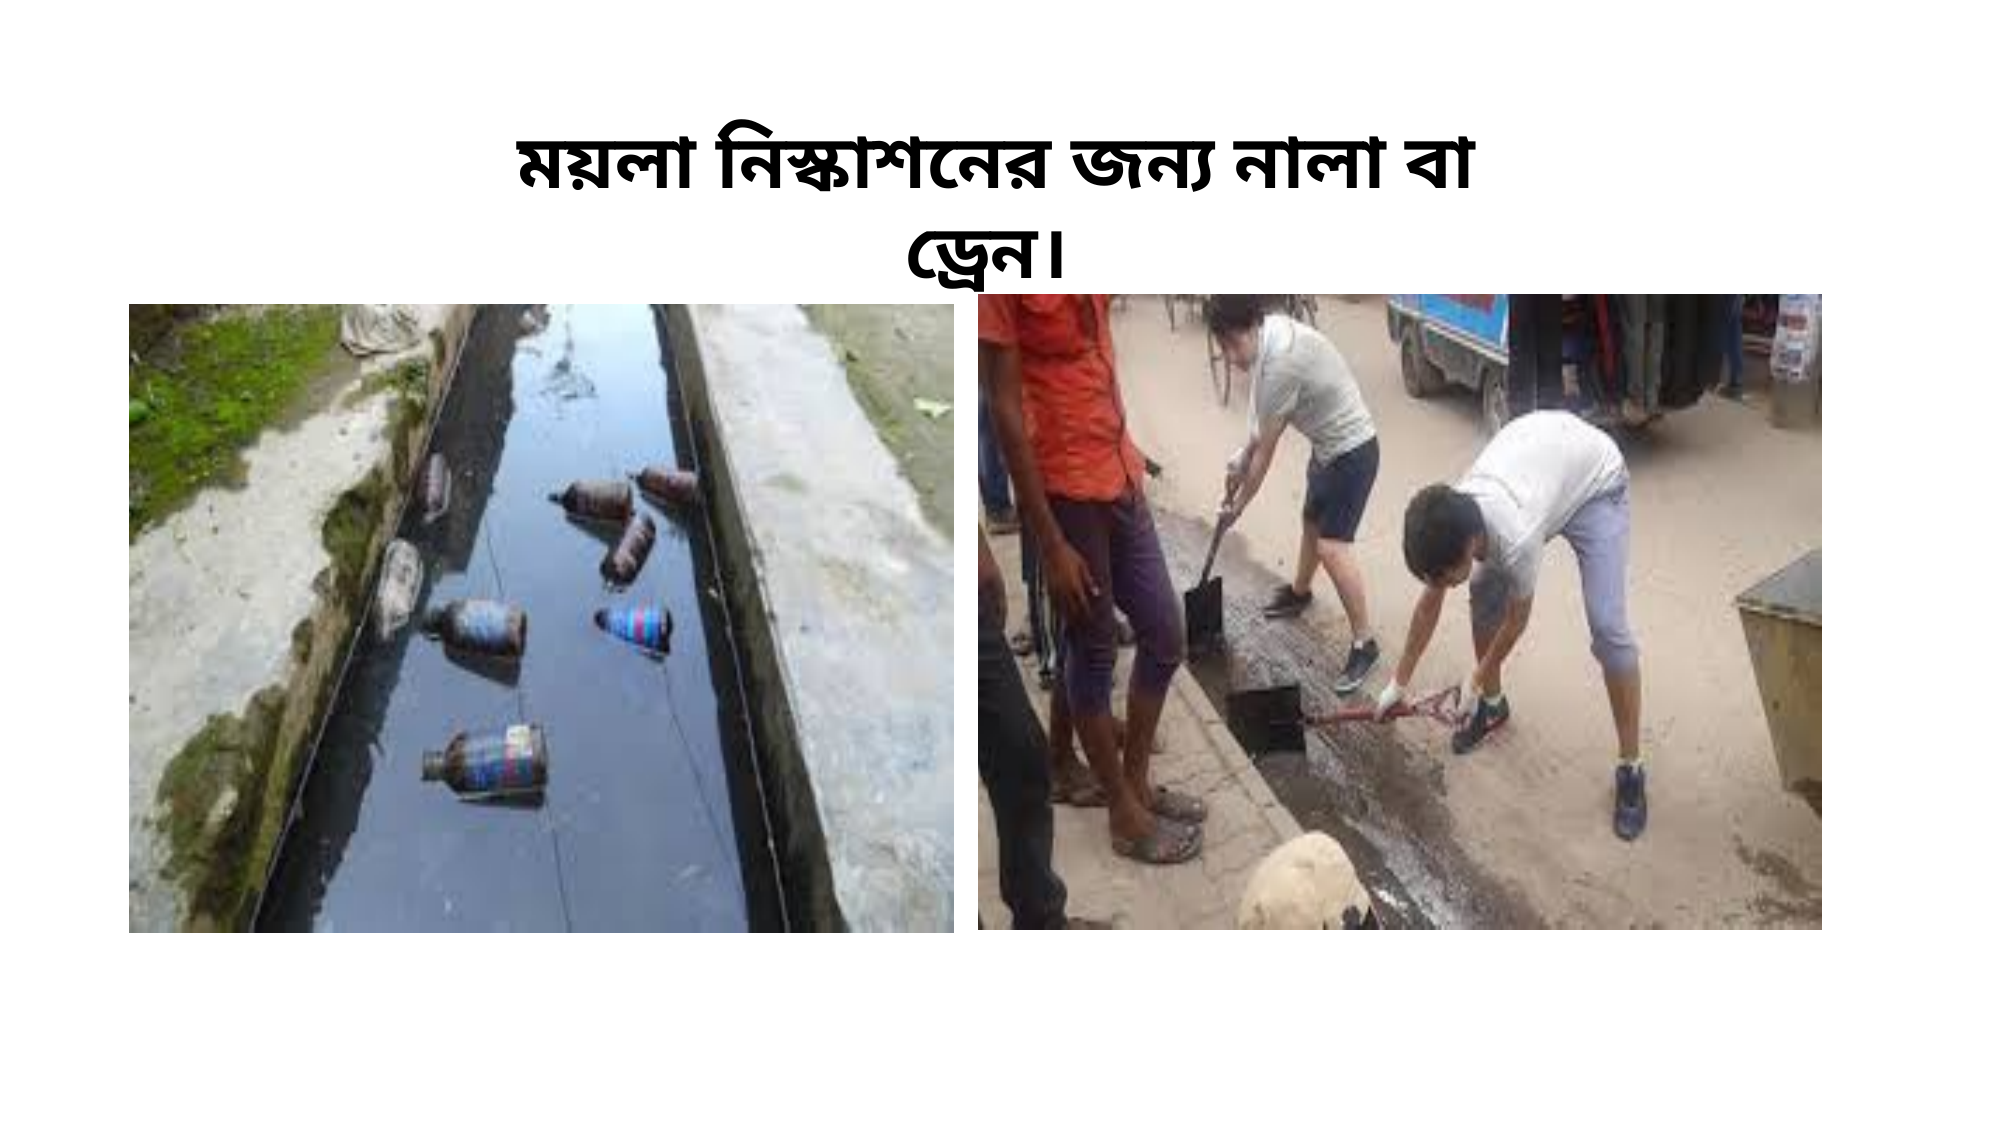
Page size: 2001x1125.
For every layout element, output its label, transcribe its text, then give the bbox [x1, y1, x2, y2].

picture [129, 304, 954, 933]
text_box ময়লা নিস্কাশনের জন্য নালা বা ড্রেন। [491, 106, 1502, 302]
picture [977, 294, 1822, 930]
